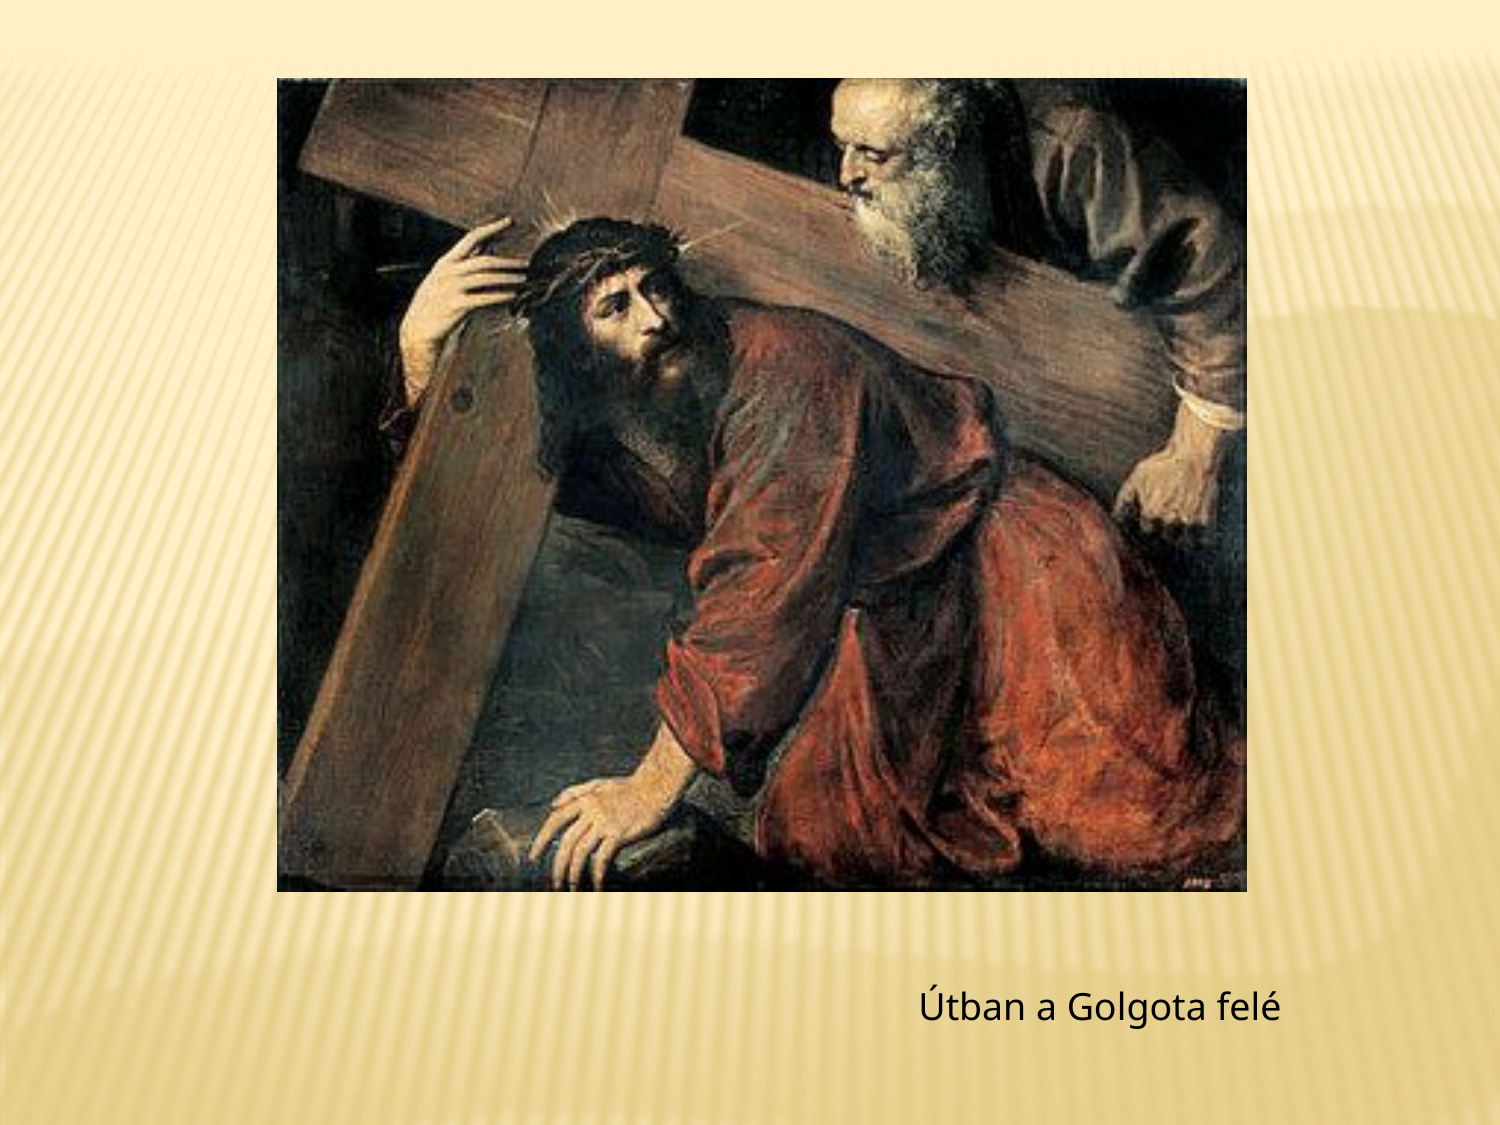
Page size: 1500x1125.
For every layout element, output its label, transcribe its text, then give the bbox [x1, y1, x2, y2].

text_box Útban a Golgota felé [903, 975, 1306, 1036]
picture [277, 77, 1247, 892]
